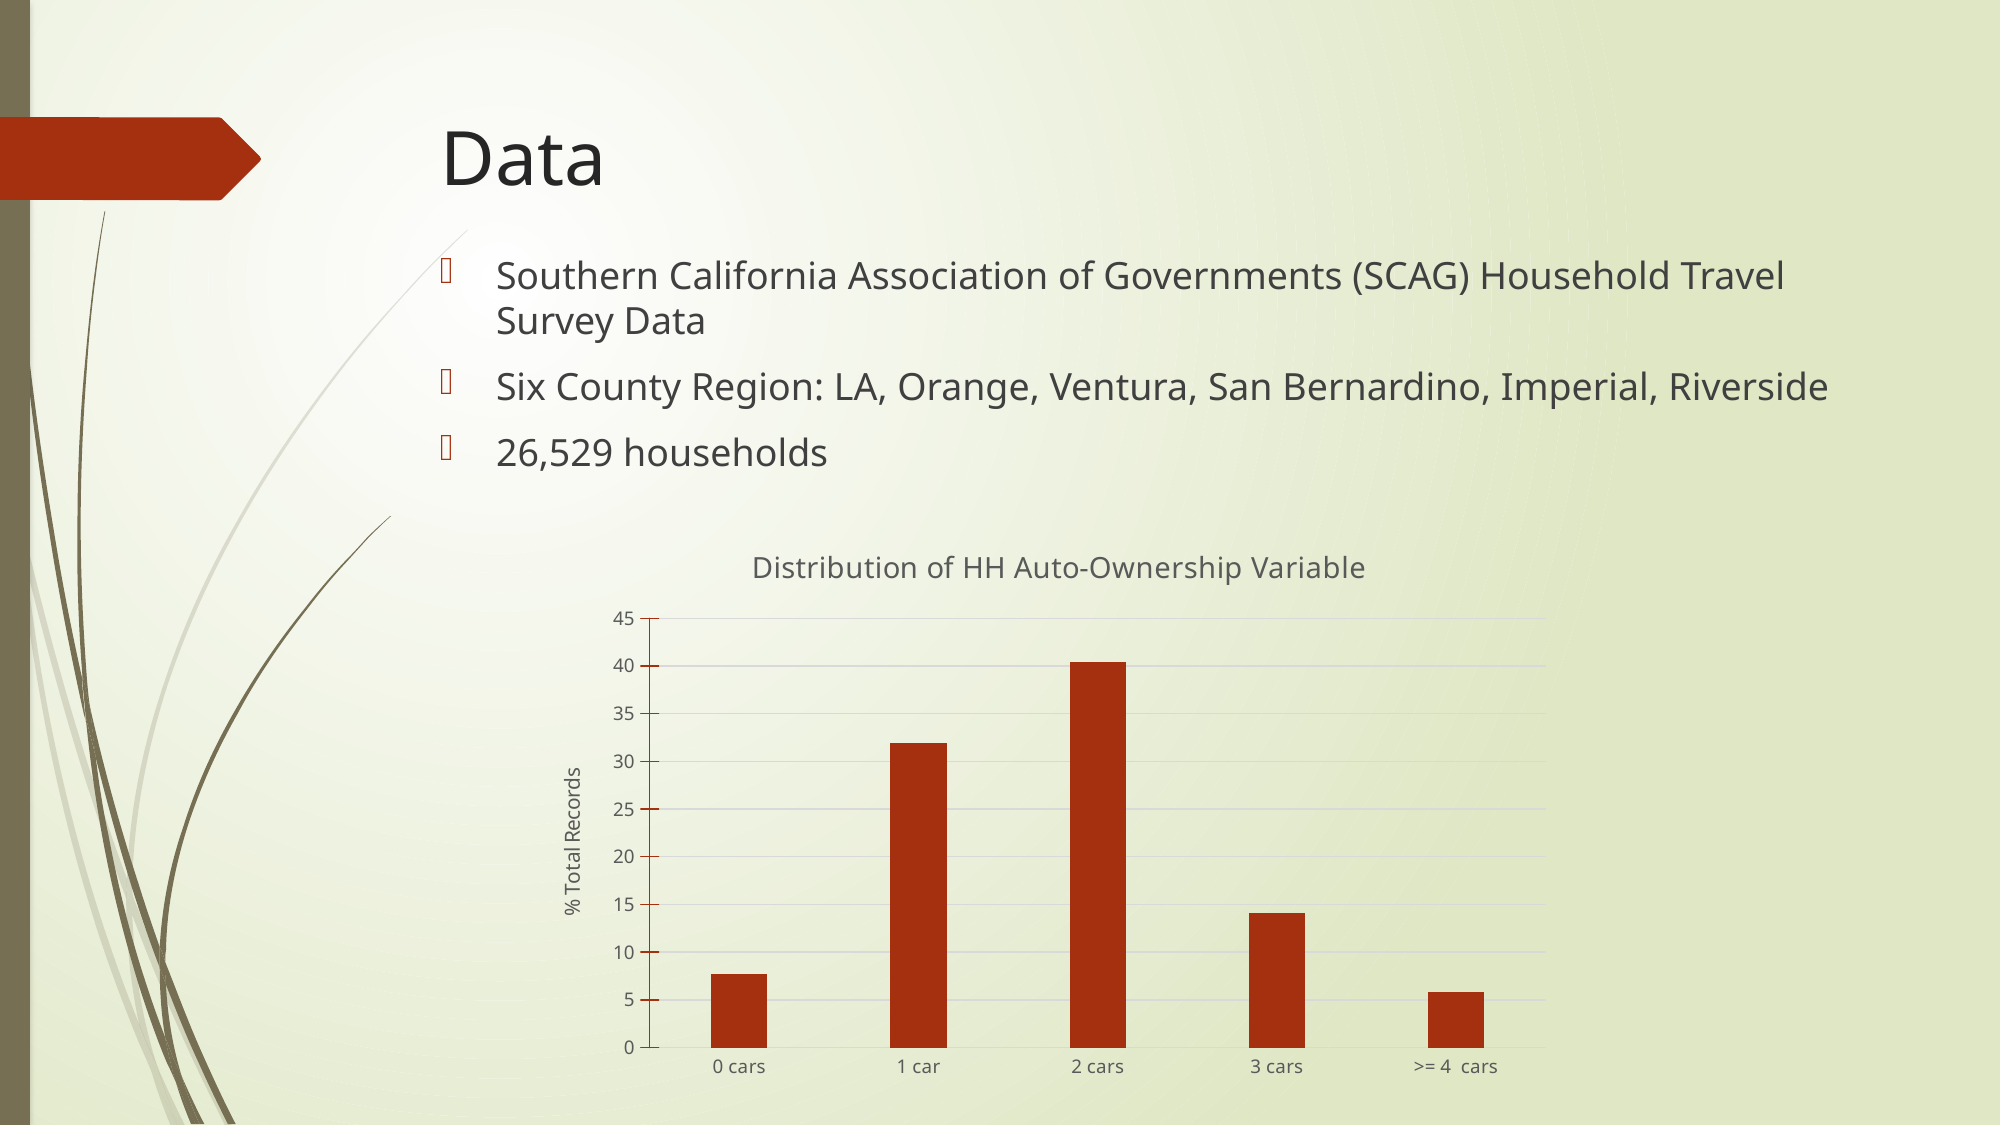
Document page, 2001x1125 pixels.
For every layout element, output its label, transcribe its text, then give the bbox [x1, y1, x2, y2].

title Data [425, 102, 1888, 244]
list Southern California Association of Governments (SCAG) Household Travel Survey Data Six County Region: LA, Orange, Ventura, San Bernardino, Imperial, Riverside 26,529 households [424, 244, 1888, 561]
chart [524, 515, 1567, 1092]
